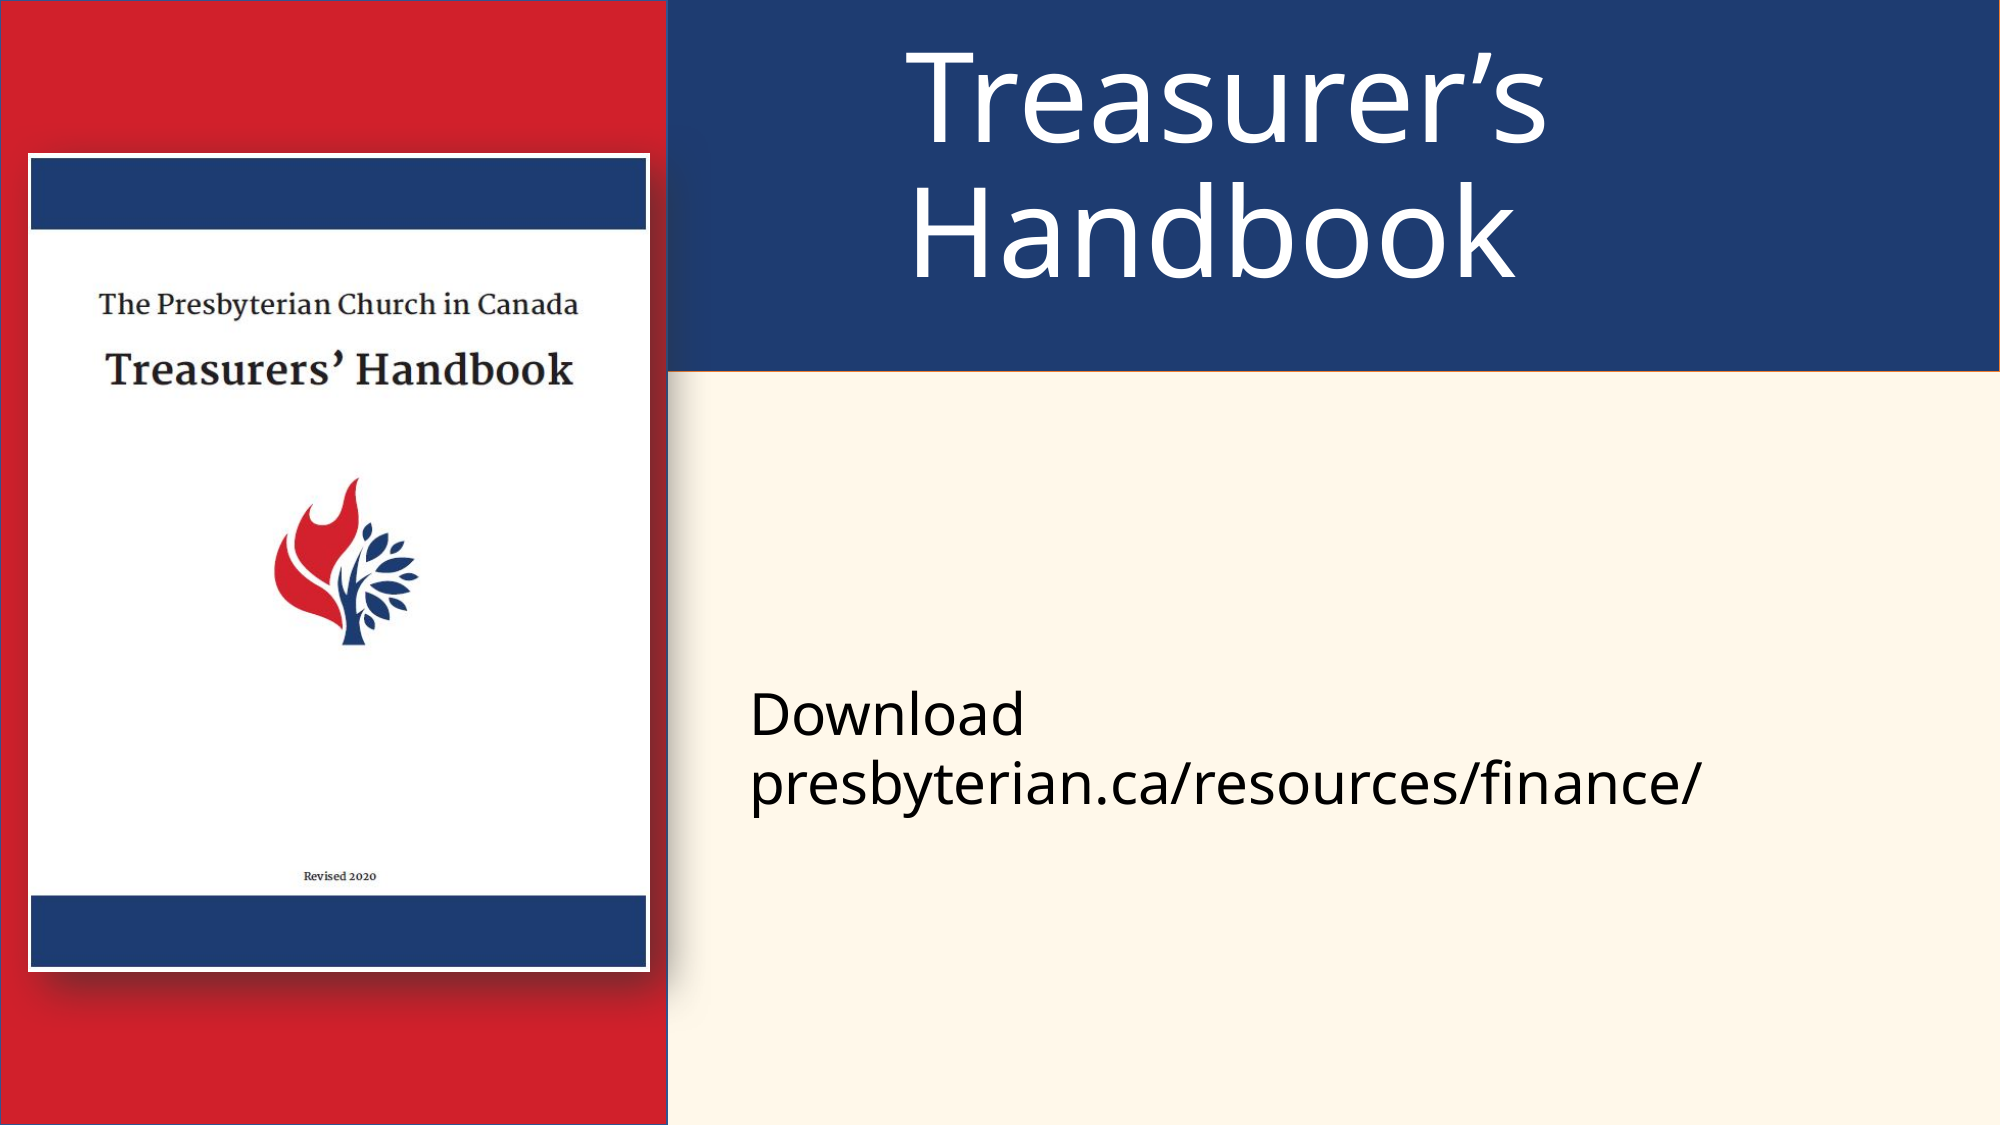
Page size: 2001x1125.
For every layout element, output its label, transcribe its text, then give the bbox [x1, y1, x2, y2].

picture [28, 153, 650, 972]
list Download presbyterian.ca/resources/finance/ [734, 397, 1972, 1095]
title Treasurer’s Handbook [890, 61, 1940, 279]
